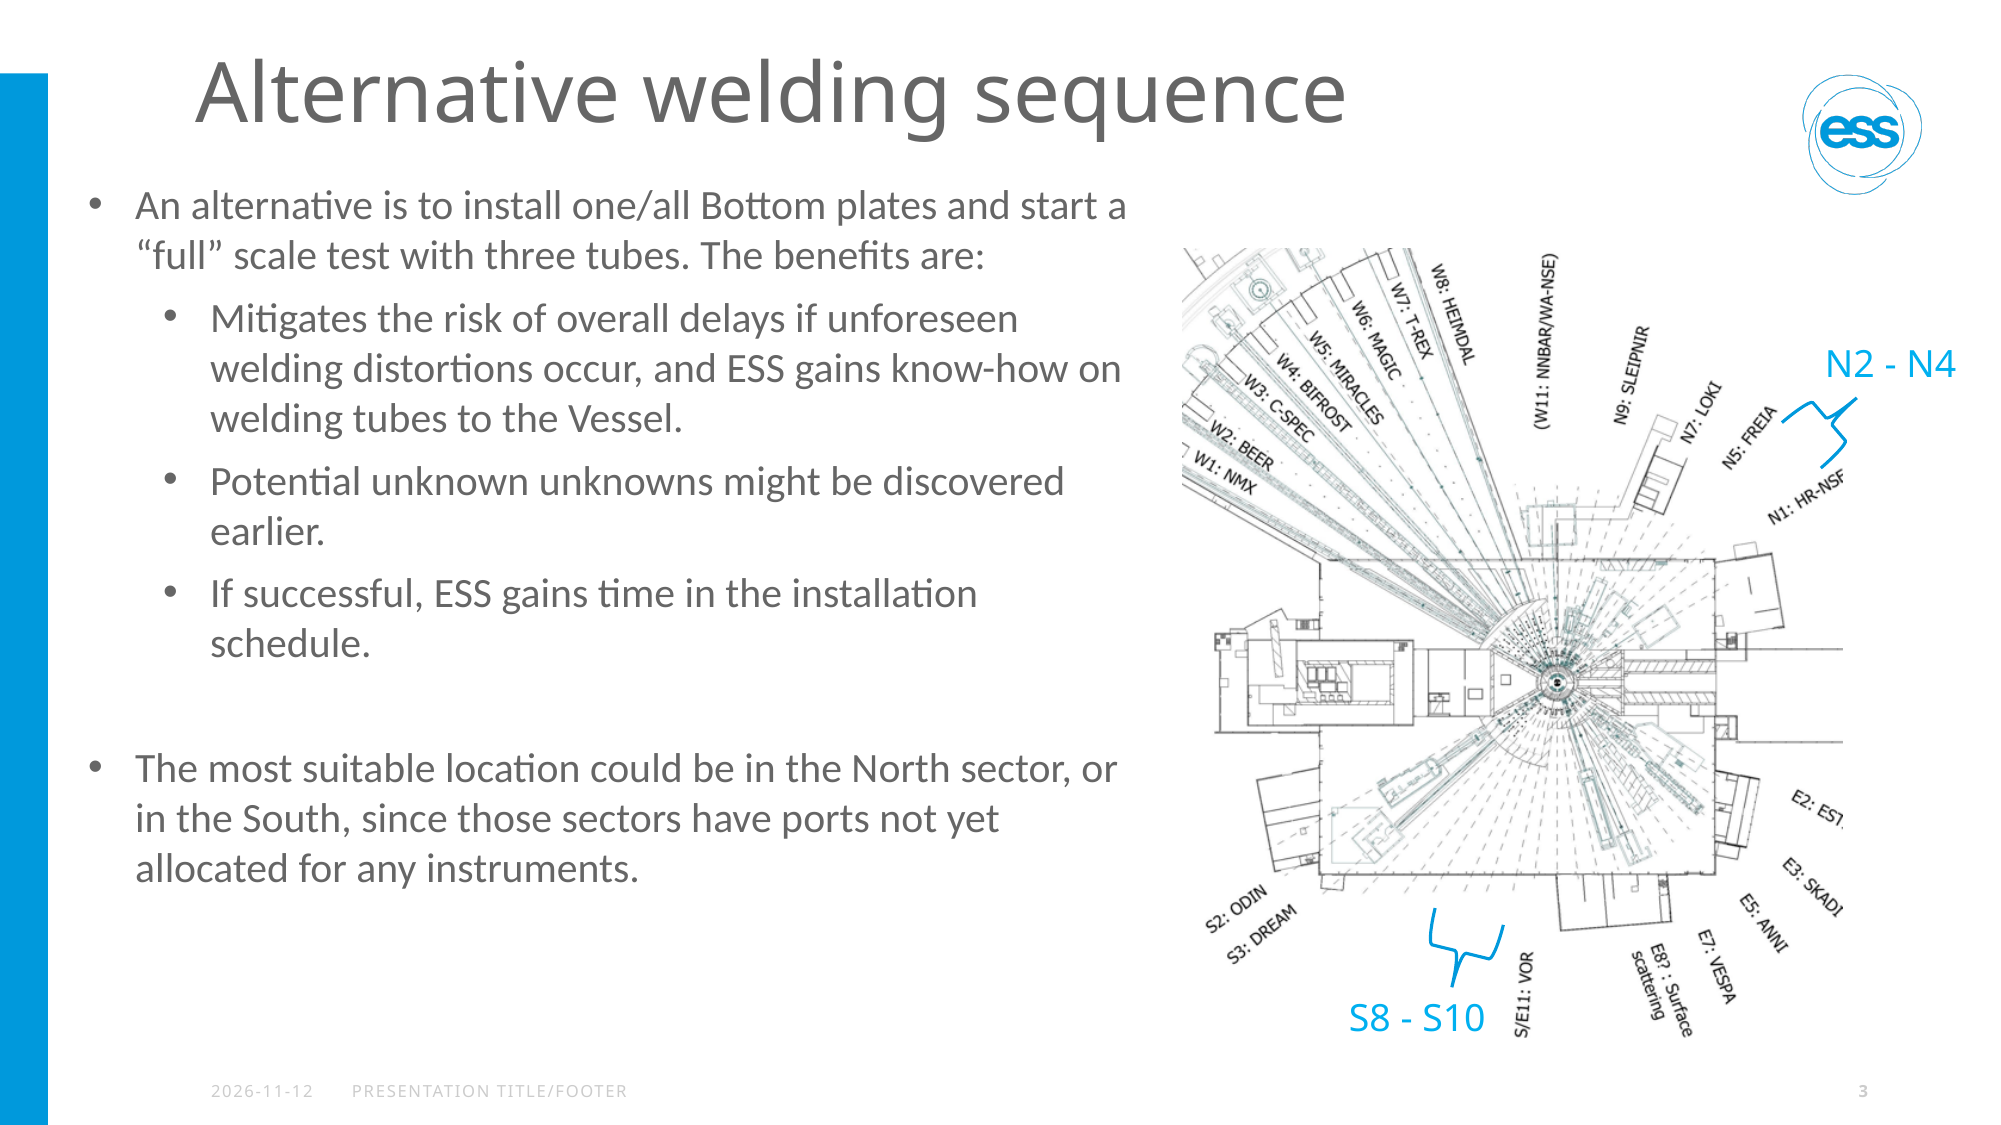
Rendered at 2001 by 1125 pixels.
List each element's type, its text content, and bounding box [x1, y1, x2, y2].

footer PRESENTATION TITLE/FOOTER [336, 1062, 1046, 1123]
text_box N2 - N4 [1843, 332, 1972, 393]
title Alternative welding sequence [181, 43, 1717, 152]
text_box [1843, 397, 1858, 412]
slide_number 3 [1432, 1062, 1883, 1123]
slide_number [196, 1062, 333, 1123]
picture [1182, 248, 1843, 1051]
picture [1835, 415, 1843, 433]
text_box An alternative is to install one/all Bottom plates and start a “full” scale test with three tubes. The benefits are: Mitigates the risk of overall delays if unforeseen welding distortions occur, and ESS gains know-how on welding tubes to the Vessel. Potential unknown unknowns might be discovered earlier. If successful, ESS gains time in the installation schedule. The most suitable location could be in the North sector, or in the South, since those sectors have ports not yet allocated for any instruments. [73, 170, 1149, 899]
